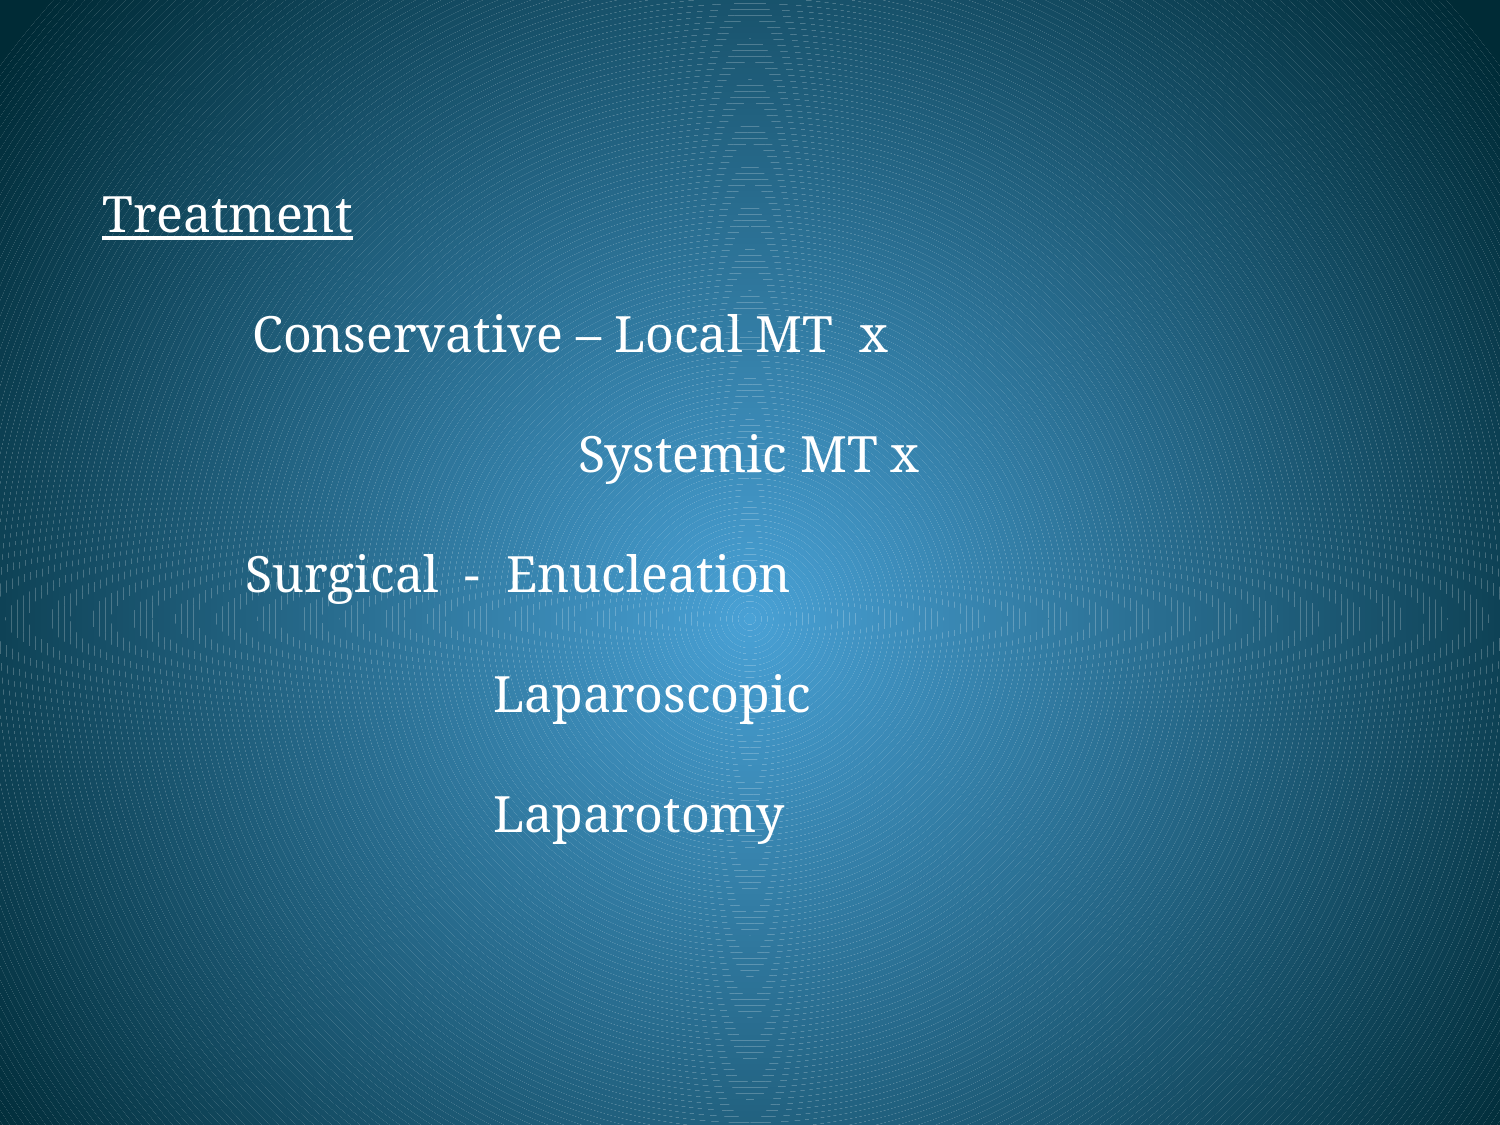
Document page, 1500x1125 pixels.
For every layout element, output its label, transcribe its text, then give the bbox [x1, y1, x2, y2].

text_box Treatment Conservative – Local MT x Systemic MT x Surgical - Enucleation Laparoscopic Laparotomy [87, 174, 1500, 850]
